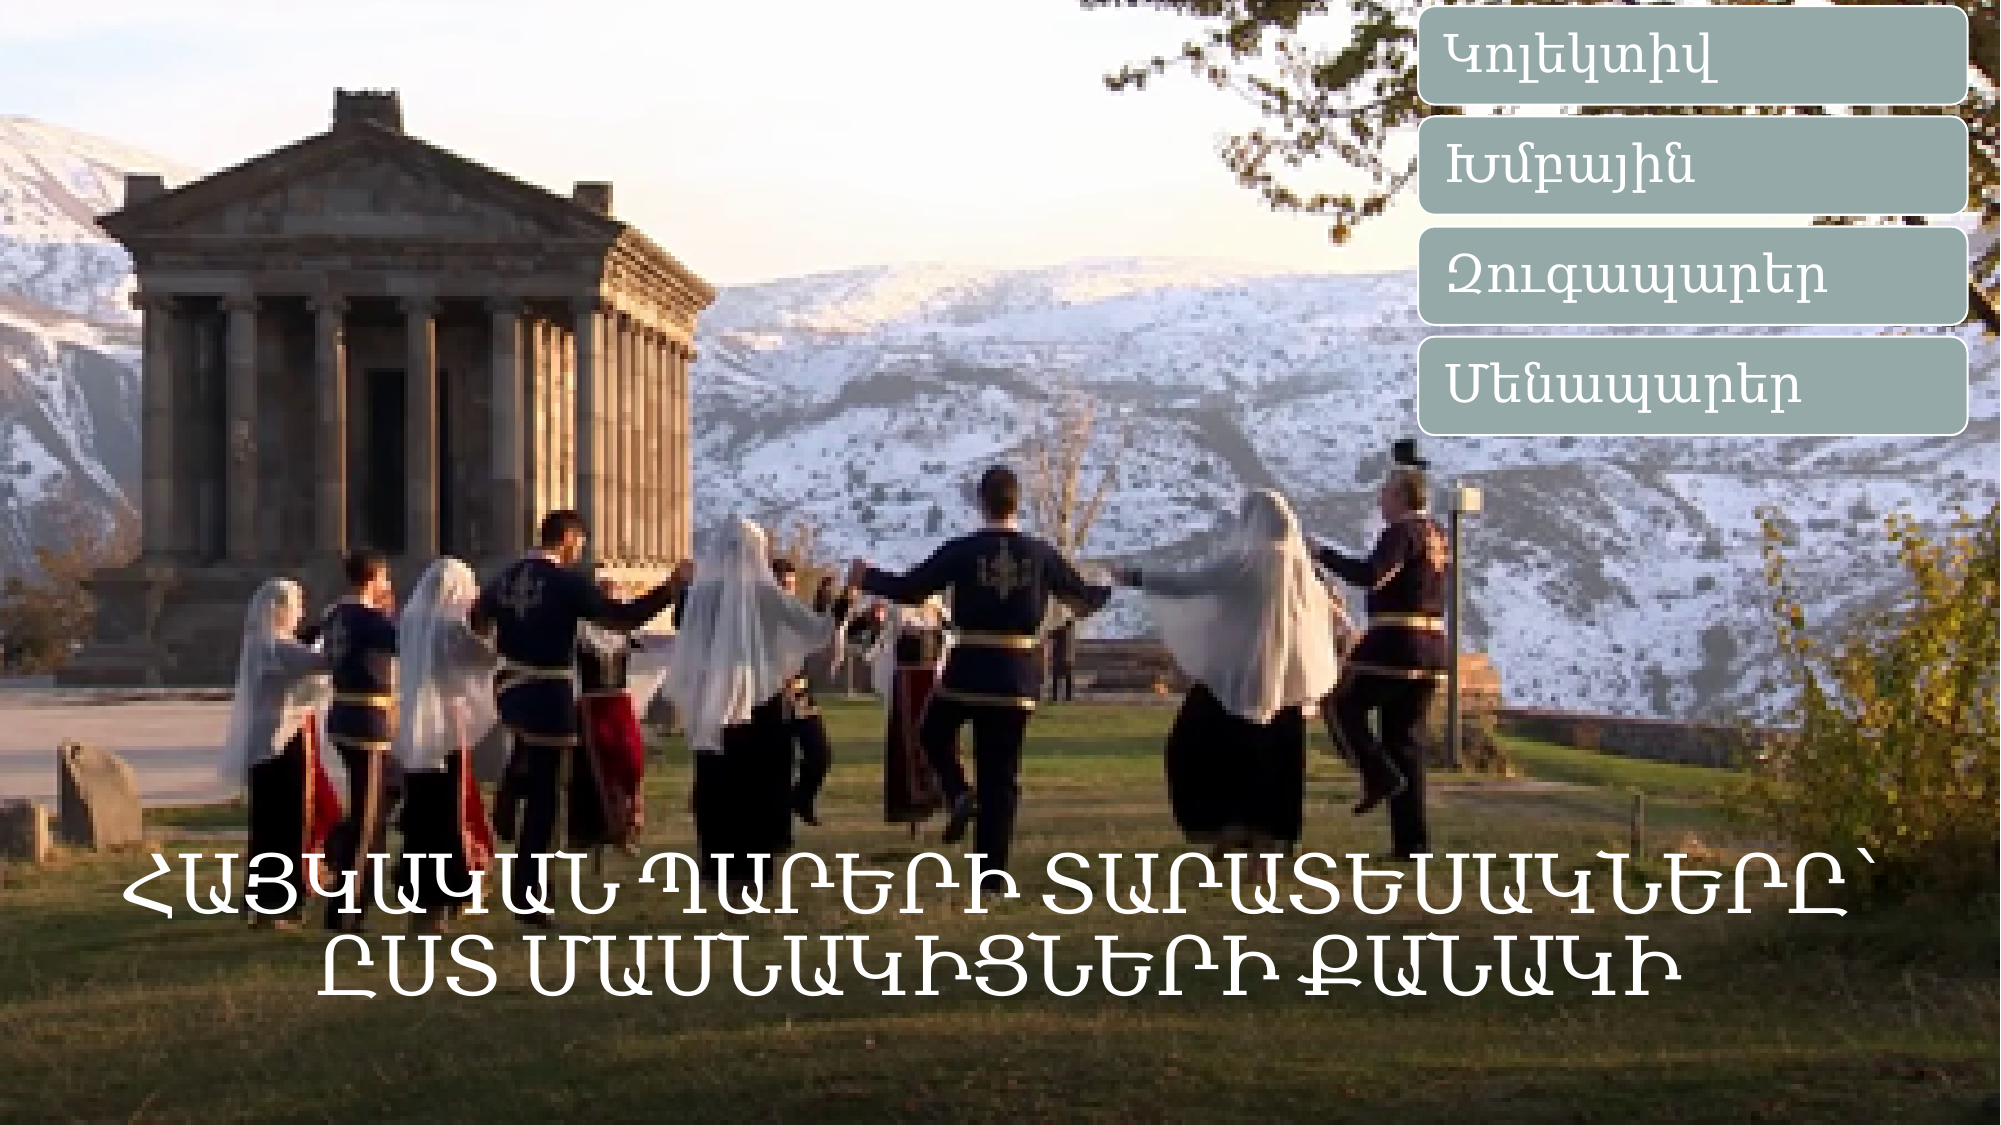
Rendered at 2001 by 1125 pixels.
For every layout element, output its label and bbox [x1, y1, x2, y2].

list [0, 0, 2000, 1125]
text_box [1418, 0, 1968, 442]
